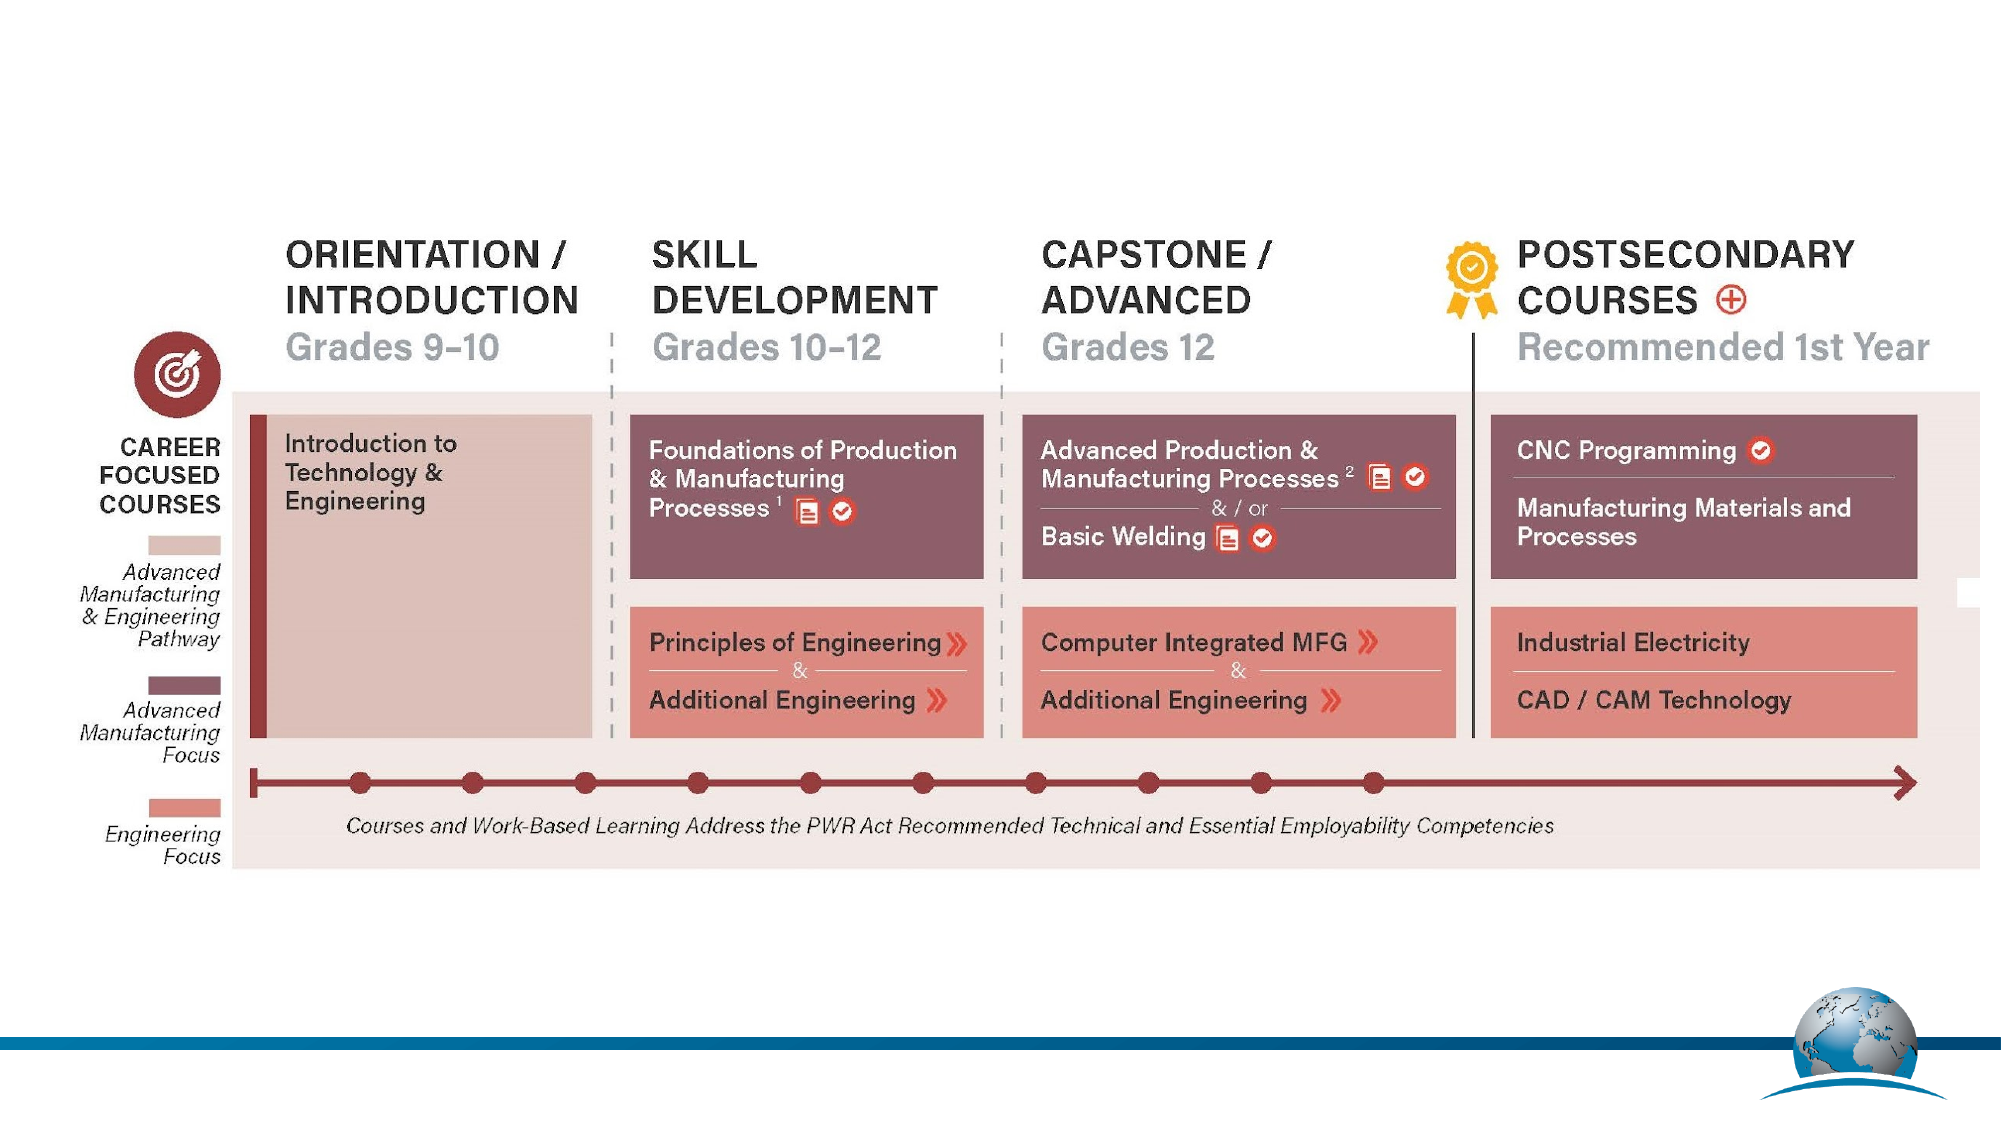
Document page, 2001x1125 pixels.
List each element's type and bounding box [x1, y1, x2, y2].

picture [1759, 987, 1948, 1100]
picture [45, 161, 1980, 886]
